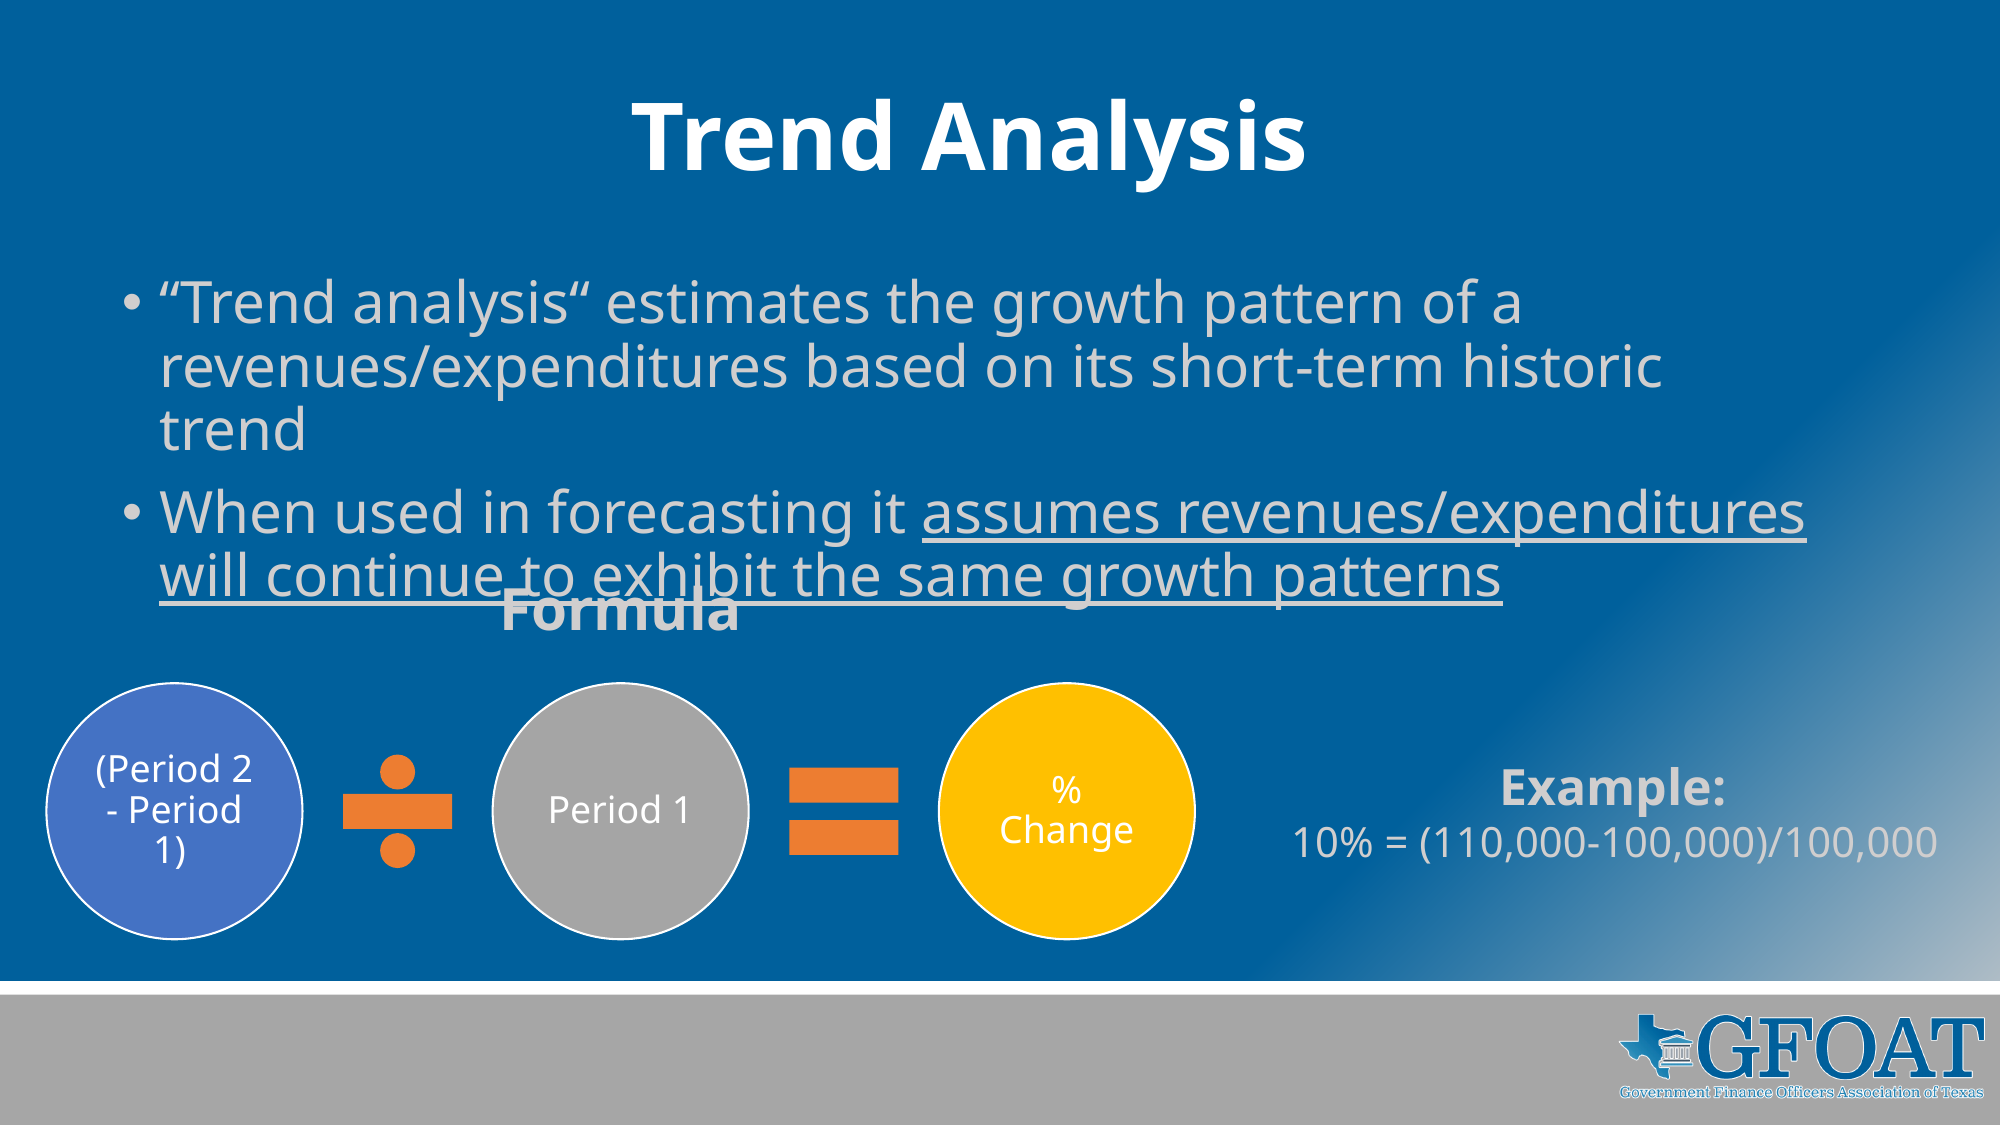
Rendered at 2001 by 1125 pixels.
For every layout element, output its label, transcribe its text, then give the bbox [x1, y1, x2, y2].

list “Trend analysis“ estimates the growth pattern of a revenues/expenditures based on its short-term historic trend When used in forecasting it assumes revenues/expenditures will continue to exhibit the same growth patterns [106, 266, 1832, 643]
text_box Example: 10% = (110,000-100,000)/100,000 [1276, 748, 1963, 874]
picture [1587, 1002, 2001, 1105]
title Trend Analysis [106, 48, 1832, 231]
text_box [46, 650, 1196, 972]
text_box Formula [484, 565, 757, 650]
